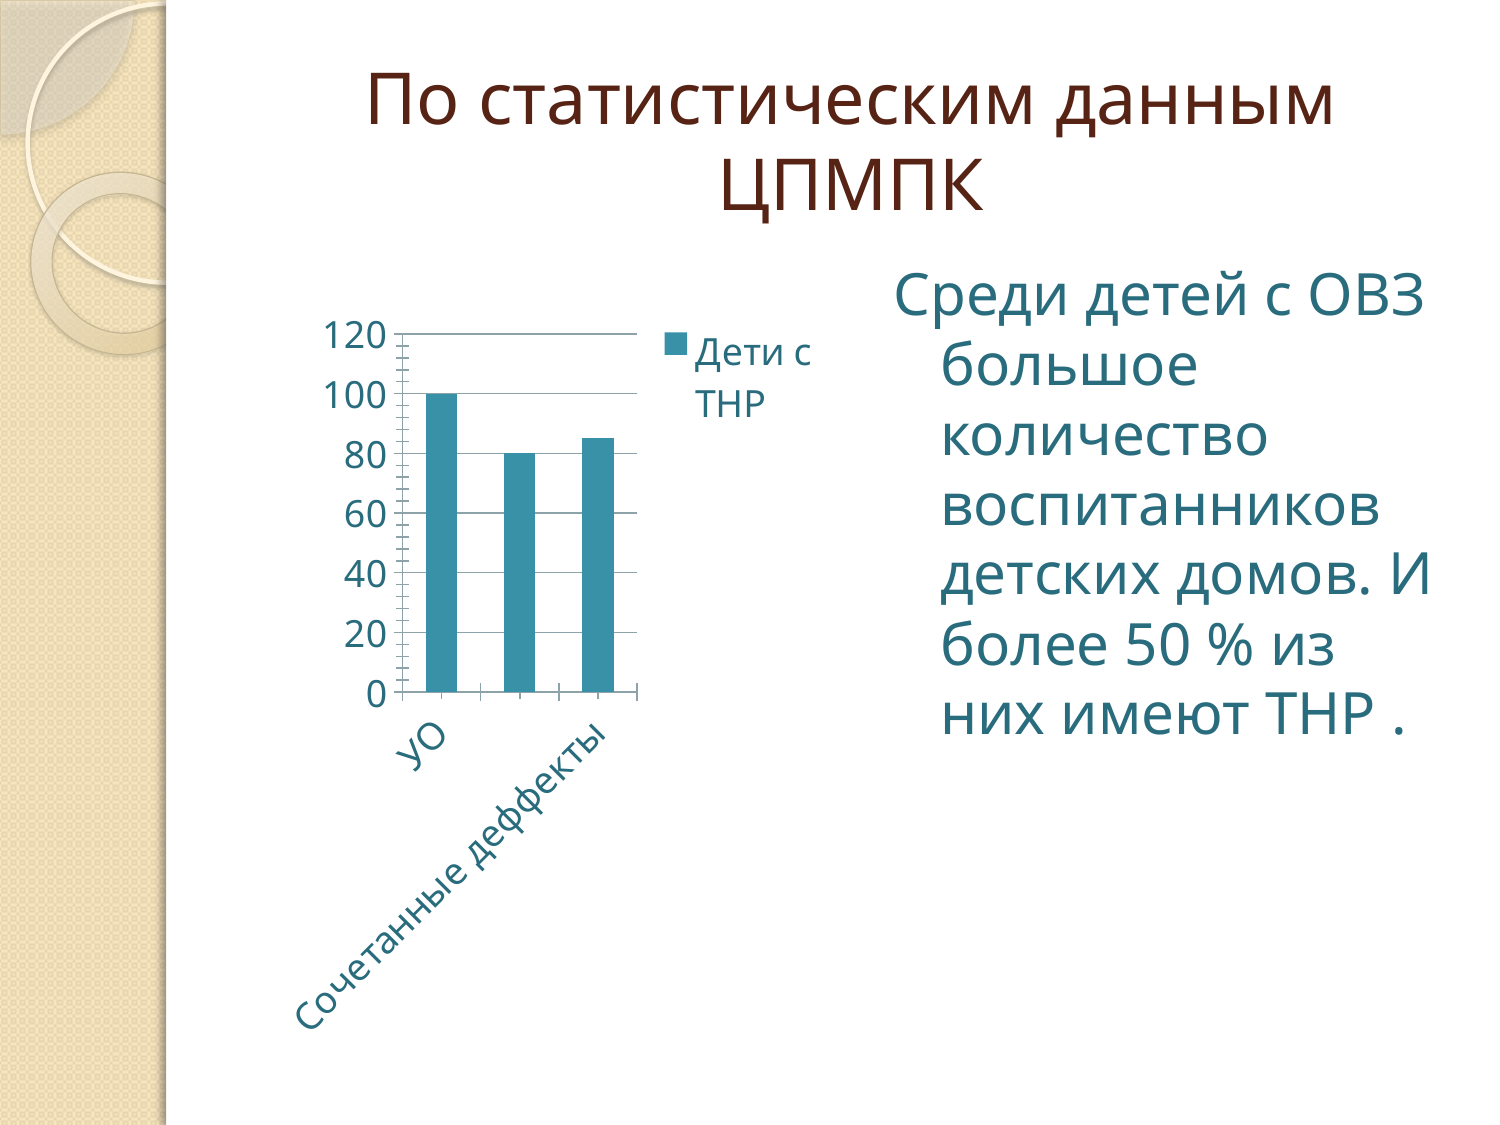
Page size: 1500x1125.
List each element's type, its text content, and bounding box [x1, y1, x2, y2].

list Среди детей с ОВЗ большое количество воспитанников детских домов. И более 50 % из них имеют ТНР . [865, 249, 1466, 1015]
title По статистическим данным ЦПМПК [235, 45, 1466, 233]
chart [234, 292, 835, 1059]
